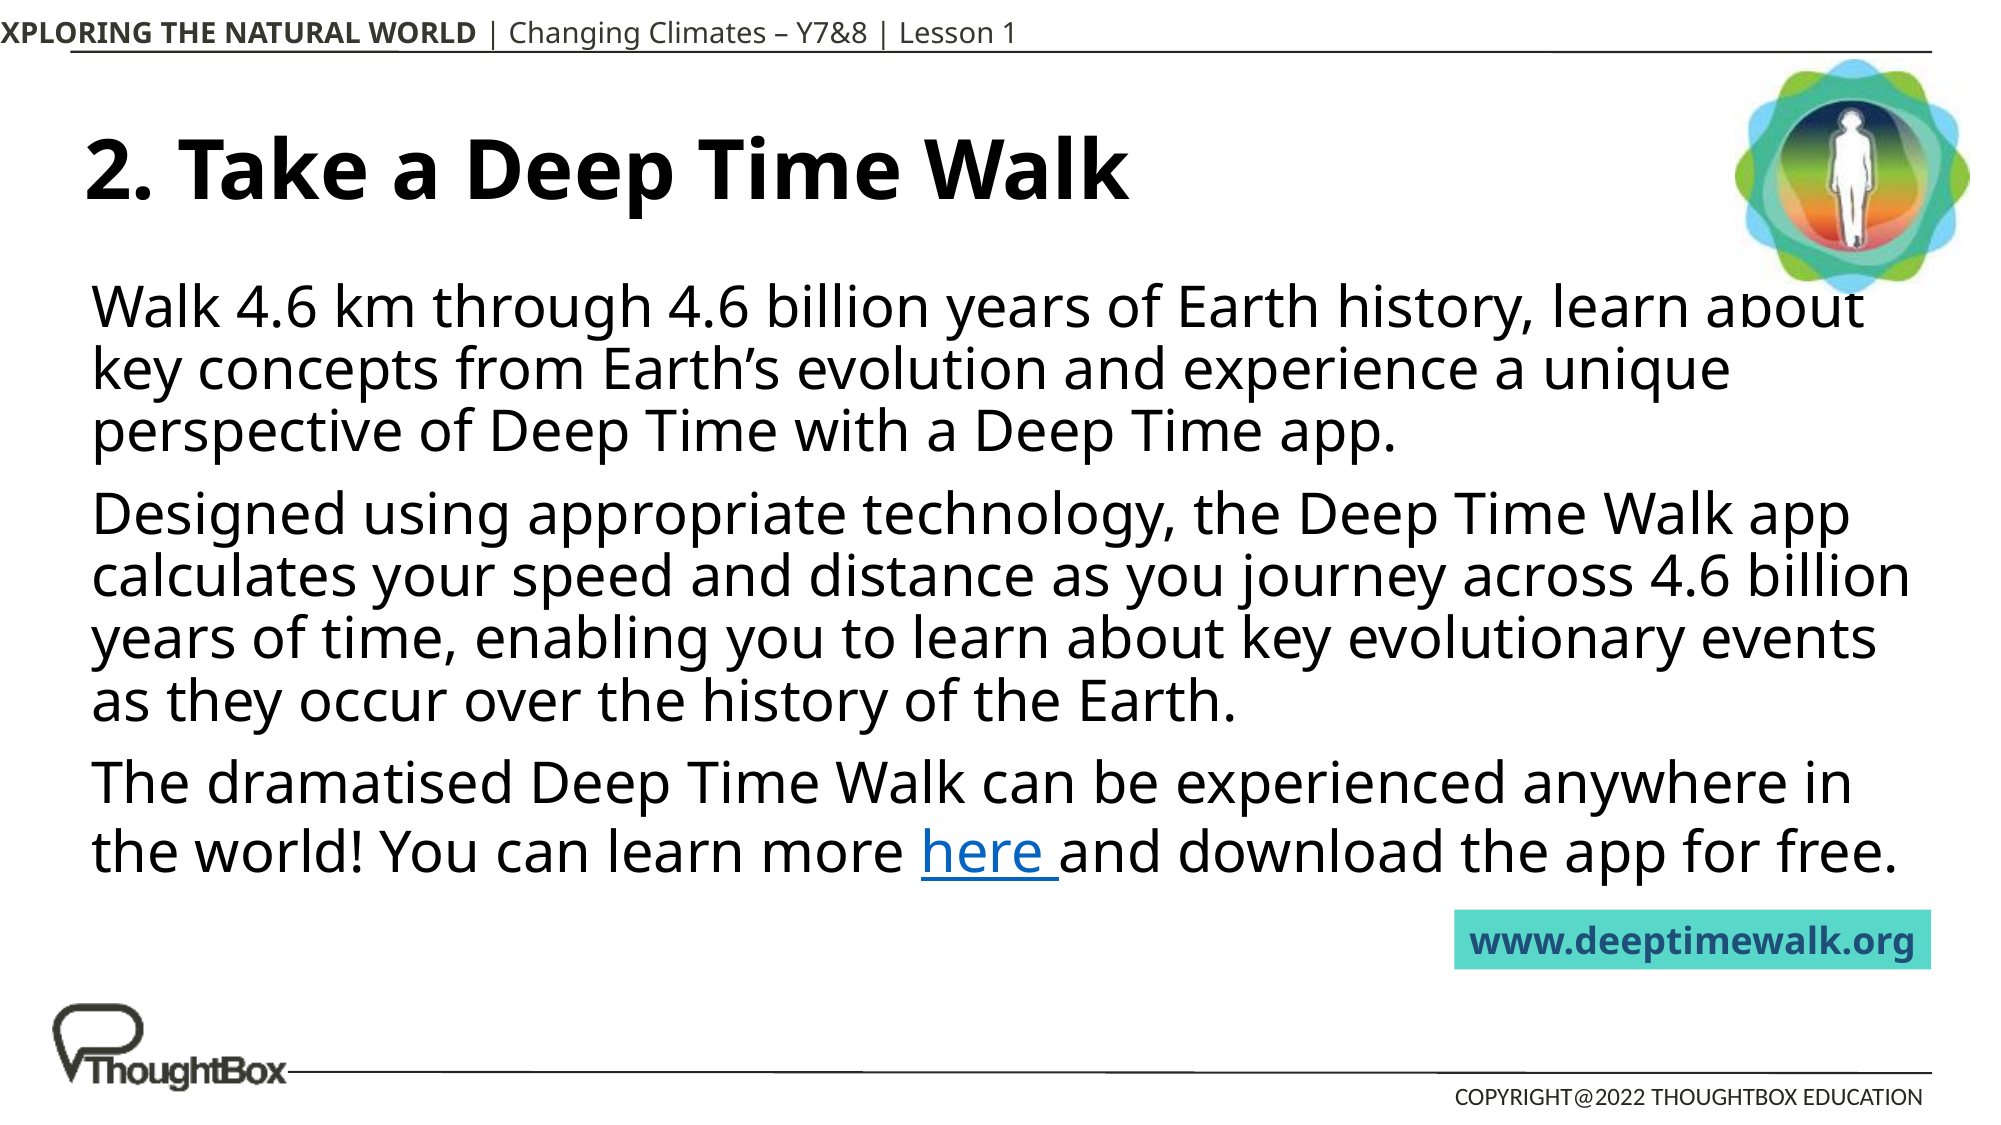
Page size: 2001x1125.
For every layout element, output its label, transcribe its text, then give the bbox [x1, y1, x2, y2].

text_box www.deeptimewalk.org [1454, 909, 1932, 970]
picture [51, 1002, 288, 1093]
list Walk 4.6 km through 4.6 billion years of Earth history, learn about key concepts from Earth’s evolution and experience a unique perspective of Deep Time with a Deep Time app. Designed using appropriate technology, the Deep Time Walk app calculates your speed and distance as you journey across 4.6 billion years of time, enabling you to learn about key evolutionary events as they occur over the history of the Earth. The dramatised Deep Time Walk can be experienced anywhere in the world! You can learn more here and download the app for free. [76, 270, 1936, 984]
title 2. Take a Deep Time Walk [69, 74, 1735, 271]
picture [1735, 59, 1970, 294]
